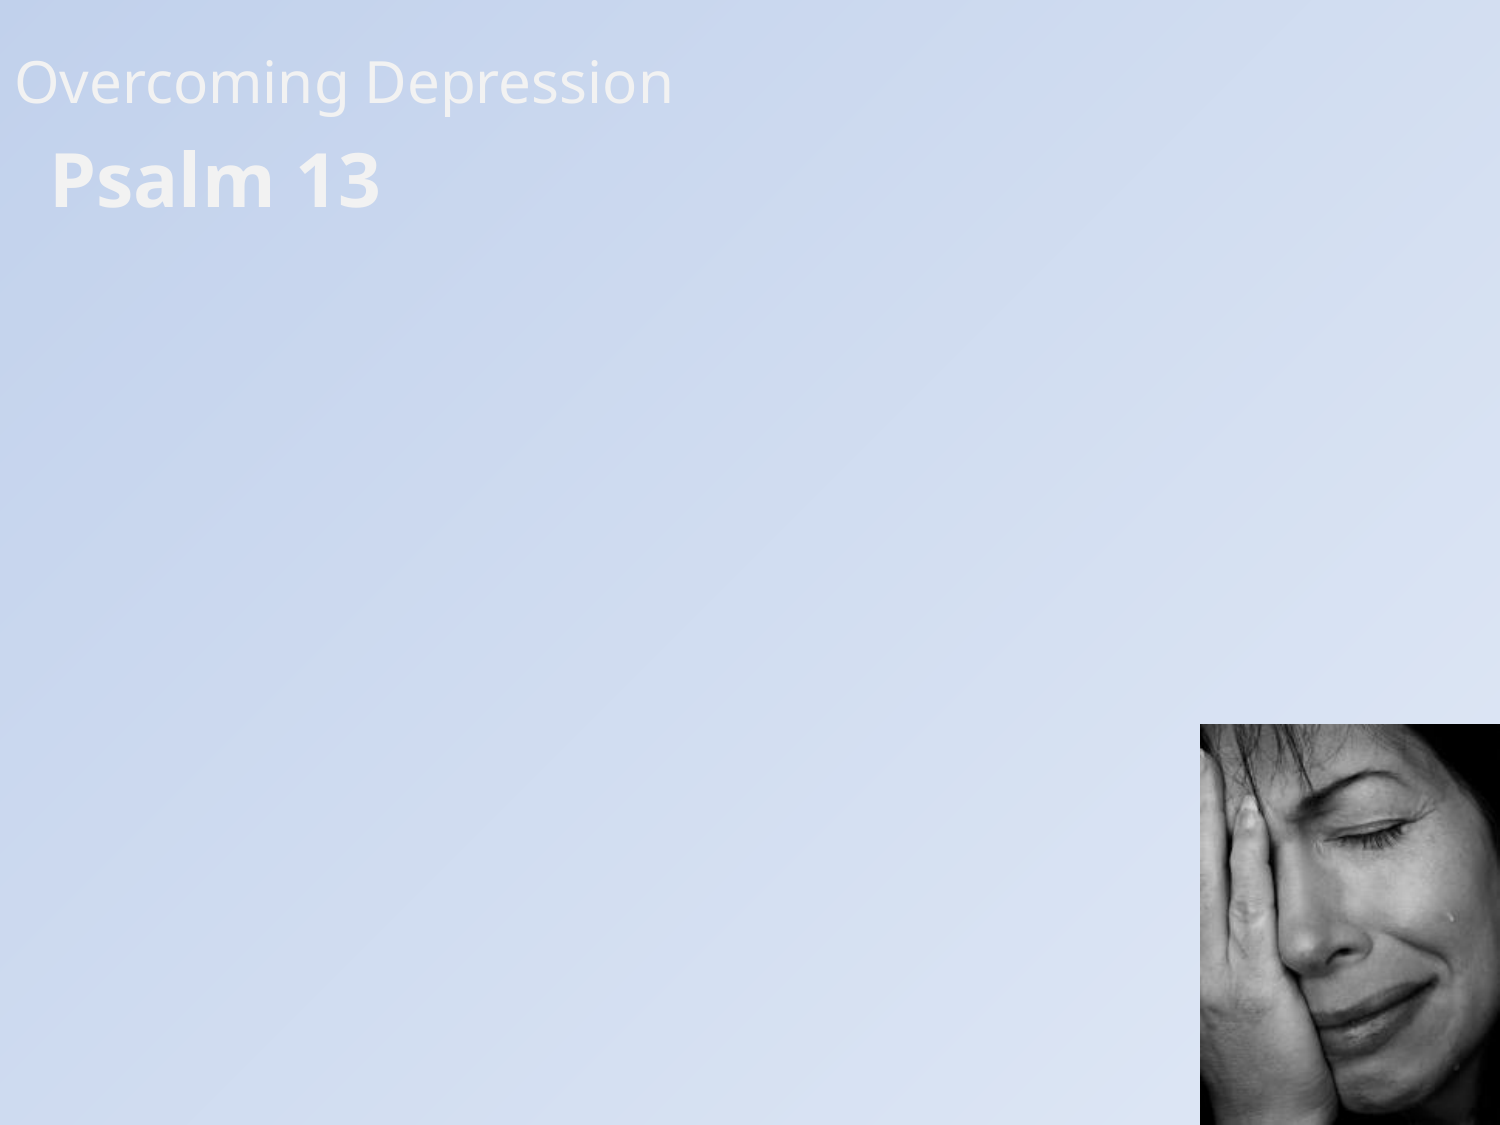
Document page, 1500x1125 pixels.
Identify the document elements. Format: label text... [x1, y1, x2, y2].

text_box Psalm 13 [34, 124, 397, 230]
text_box Overcoming Depression [0, 37, 689, 123]
picture [1199, 724, 1500, 1125]
